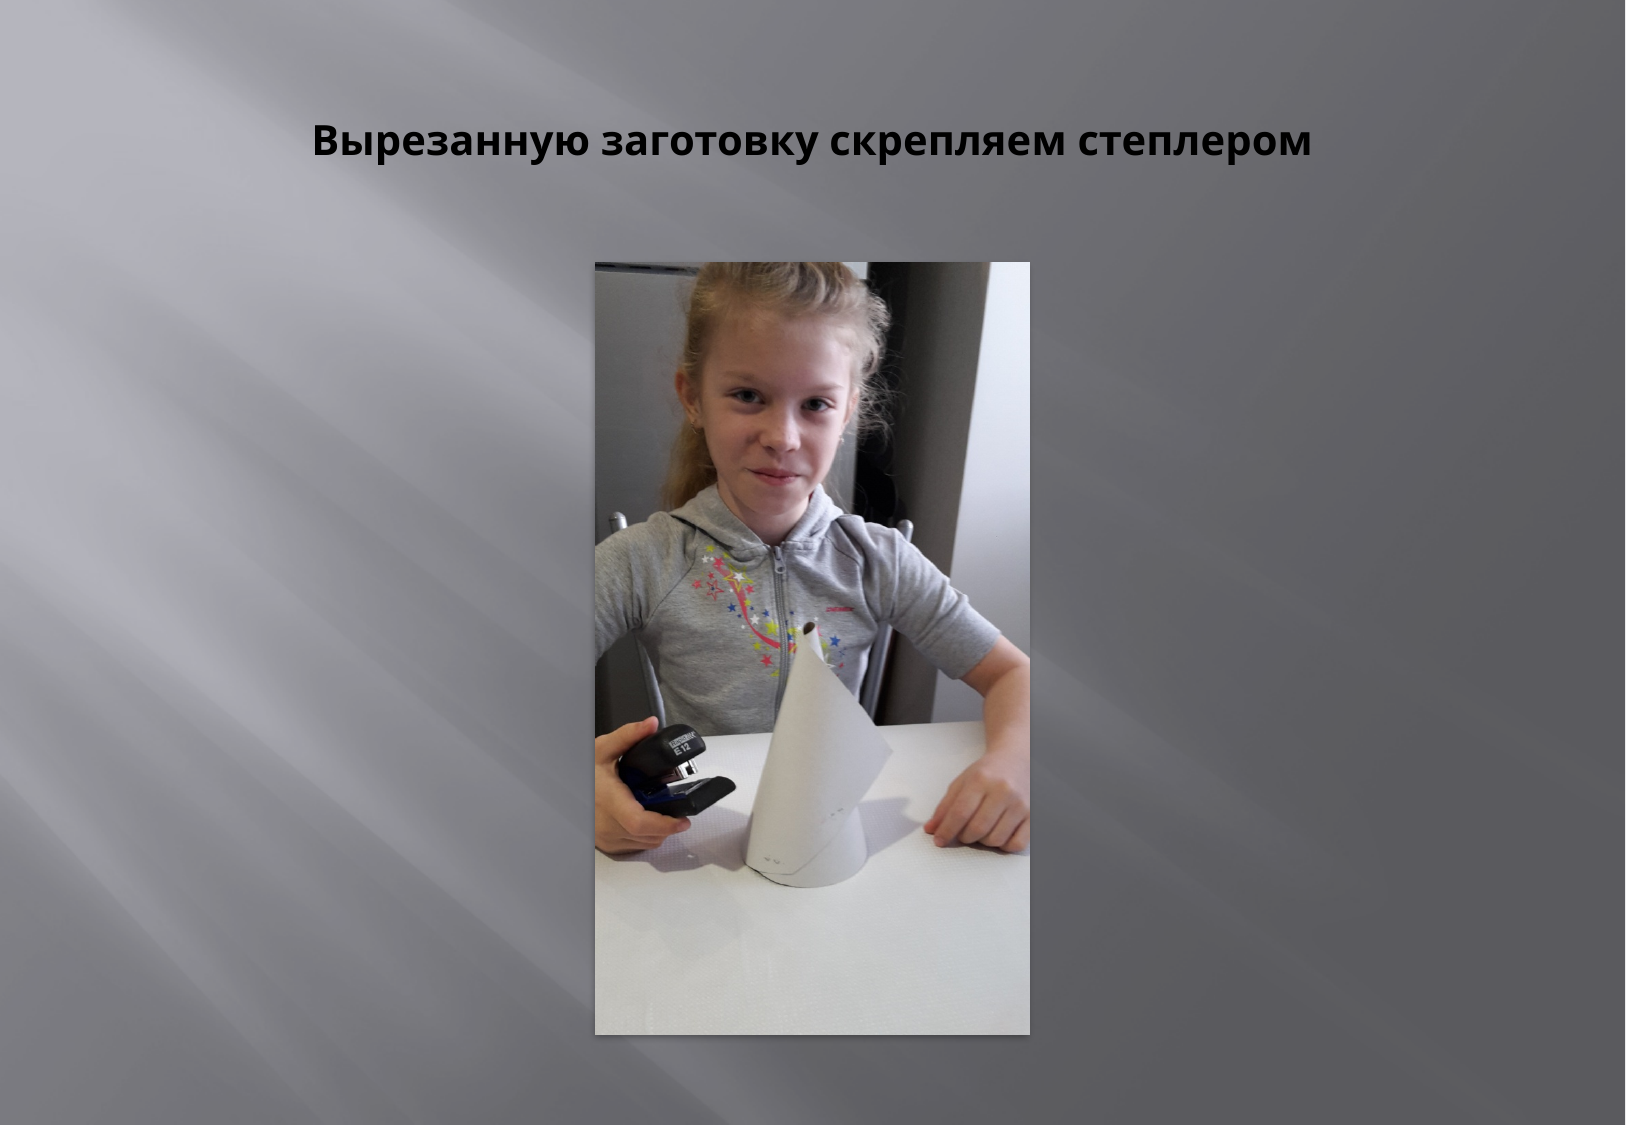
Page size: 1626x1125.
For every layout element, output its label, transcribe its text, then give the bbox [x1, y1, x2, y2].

title Вырезанную заготовку скрепляем степлером [81, 45, 1544, 233]
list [595, 262, 1030, 1036]
